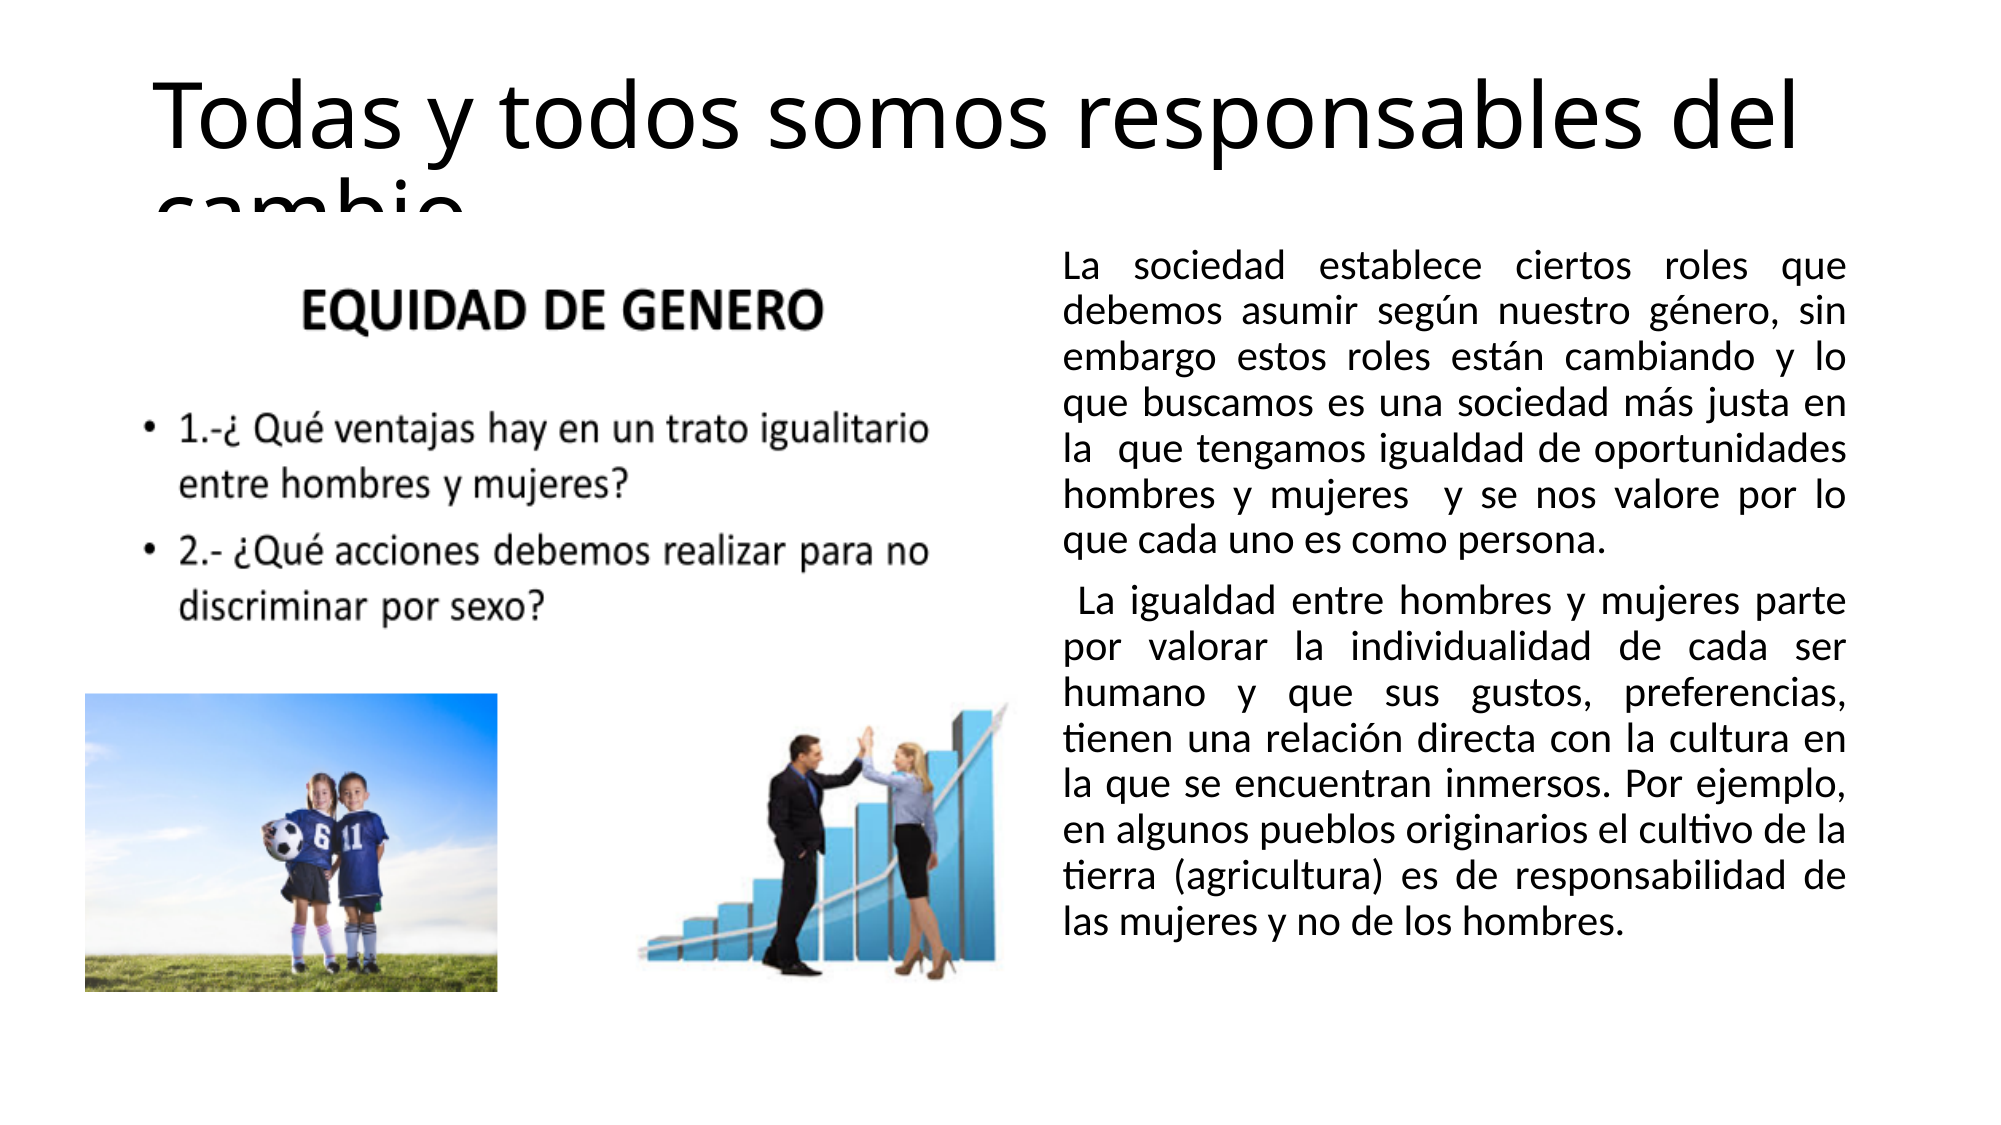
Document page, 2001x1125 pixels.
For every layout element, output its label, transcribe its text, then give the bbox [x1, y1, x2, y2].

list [85, 212, 1041, 992]
list La sociedad establece ciertos roles que debemos asumir según nuestro género, sin embargo estos roles están cambiando y lo que buscamos es una sociedad más justa en la que tengamos igualdad de oportunidades hombres y mujeres y se nos valore por lo que cada uno es como persona. La igualdad entre hombres y mujeres parte por valorar la individualidad de cada ser humano y que sus gustos, preferencias, tienen una relación directa con la cultura en la que se encuentran inmersos. Por ejemplo, en algunos pueblos originarios el cultivo de la tierra (agricultura) es de responsabilidad de las mujeres y no de los hombres. [1012, 235, 1863, 1014]
title Todas y todos somos responsables del cambio [137, 59, 1863, 235]
